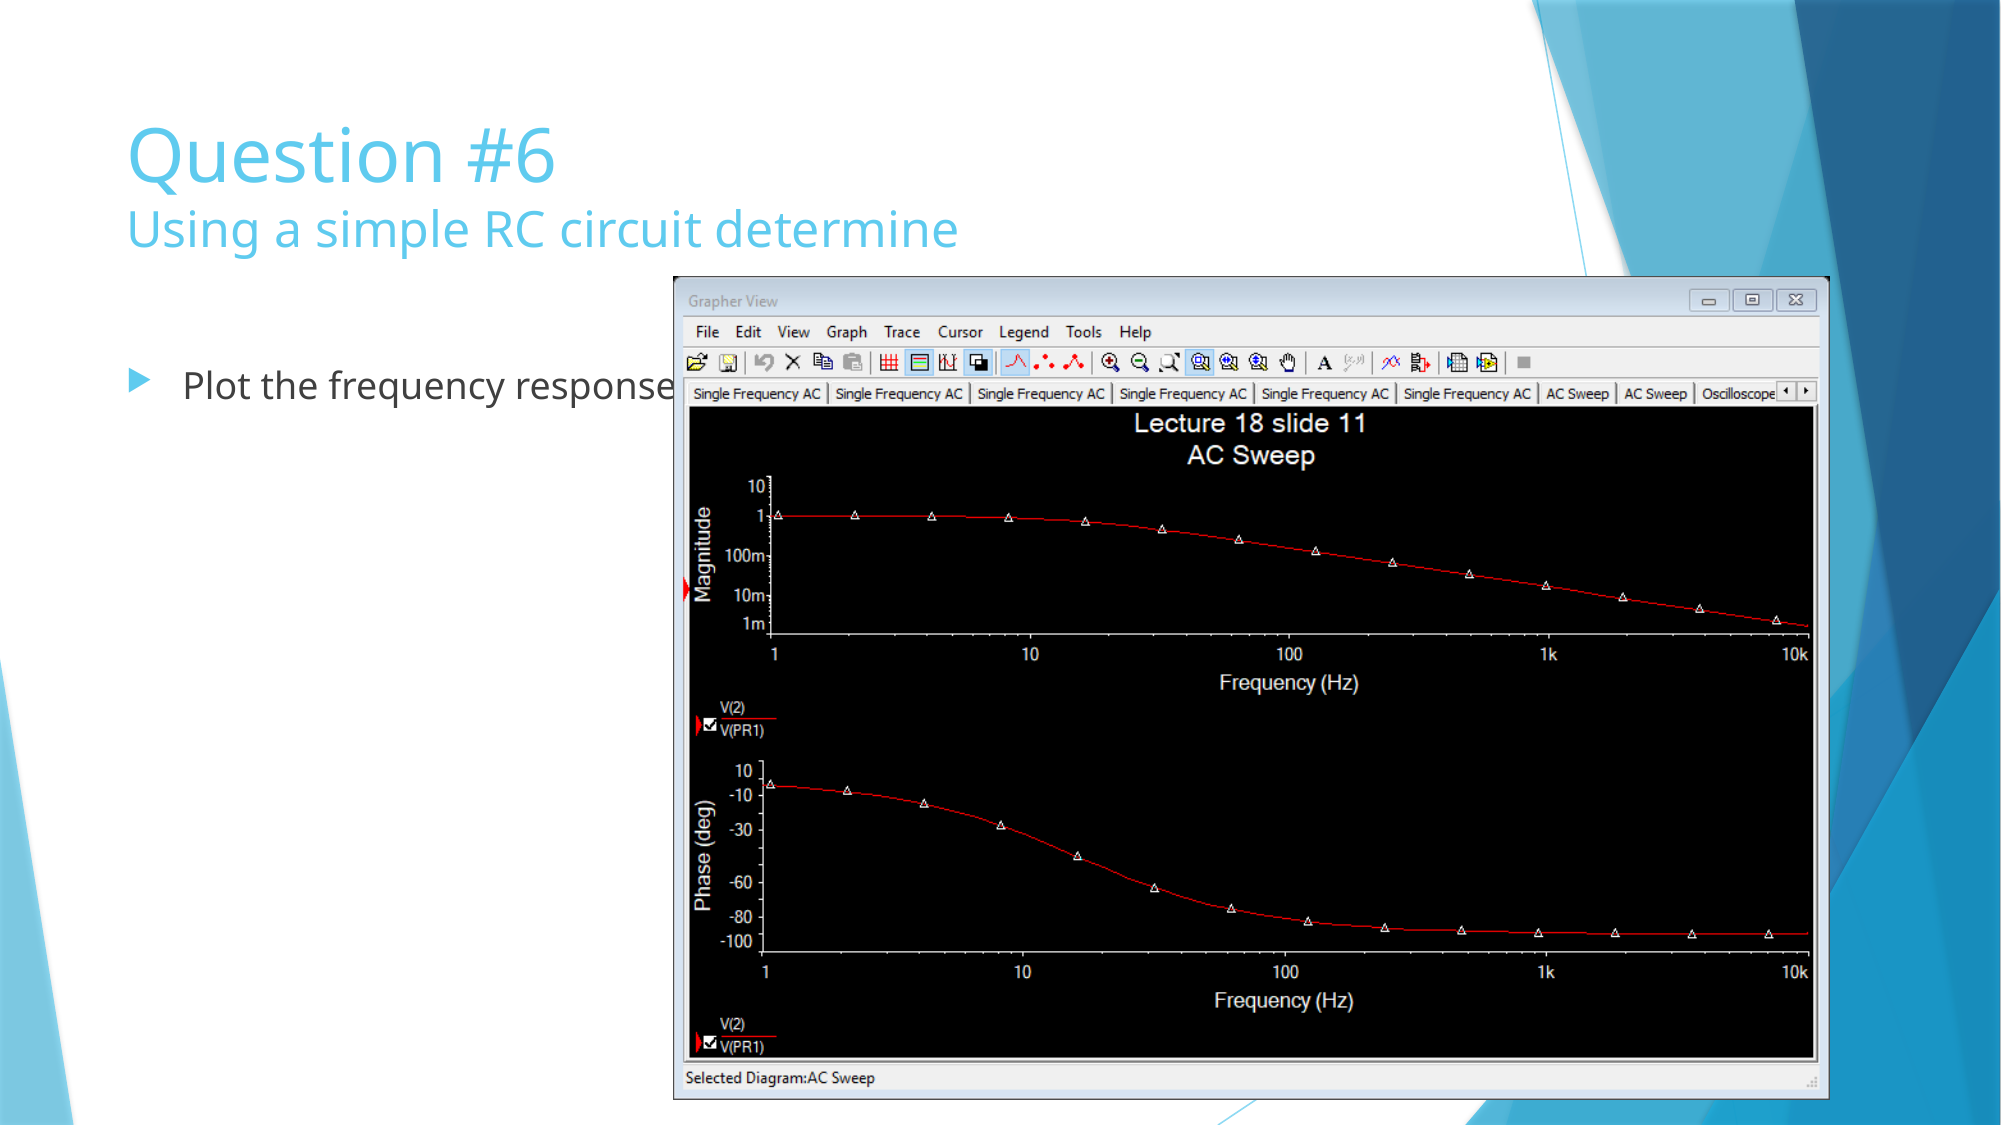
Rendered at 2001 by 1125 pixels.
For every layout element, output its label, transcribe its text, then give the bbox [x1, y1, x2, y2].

title Question #6 Using a simple RC circuit determine [111, 99, 1522, 317]
list Plot the frequency response [111, 354, 668, 992]
picture [672, 276, 1831, 1100]
